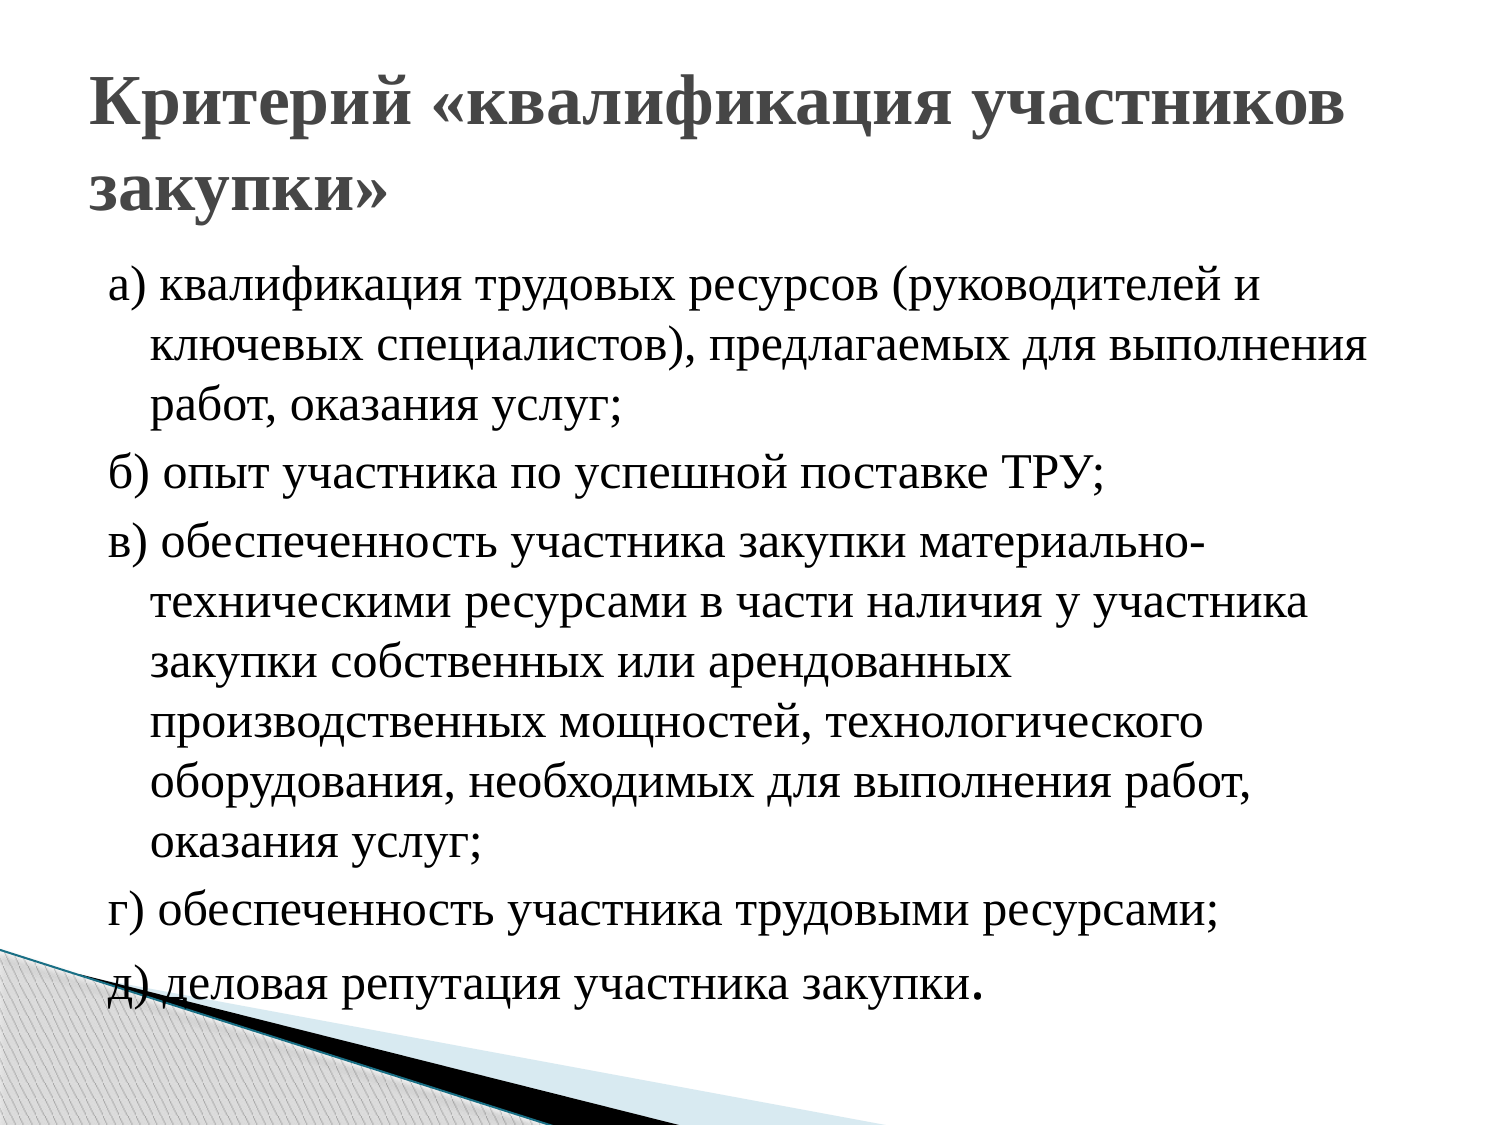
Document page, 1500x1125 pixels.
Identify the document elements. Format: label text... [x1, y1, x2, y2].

list а) квалификация трудовых ресурсов (руководителей и ключевых специалистов), предлагаемых для выполнения работ, оказания услуг; б) опыт участника по успешной поставке ТРУ; в) обеспеченность участника закупки материально-техническими ресурсами в части наличия у участника закупки собственных или арендованных производственных мощностей, технологического оборудования, необходимых для выполнения работ, оказания услуг; г) обеспеченность участника трудовыми ресурсами; д) деловая репутация участника закупки. [75, 242, 1425, 986]
title Критерий «квалификация участников закупки» [75, 45, 1425, 233]
